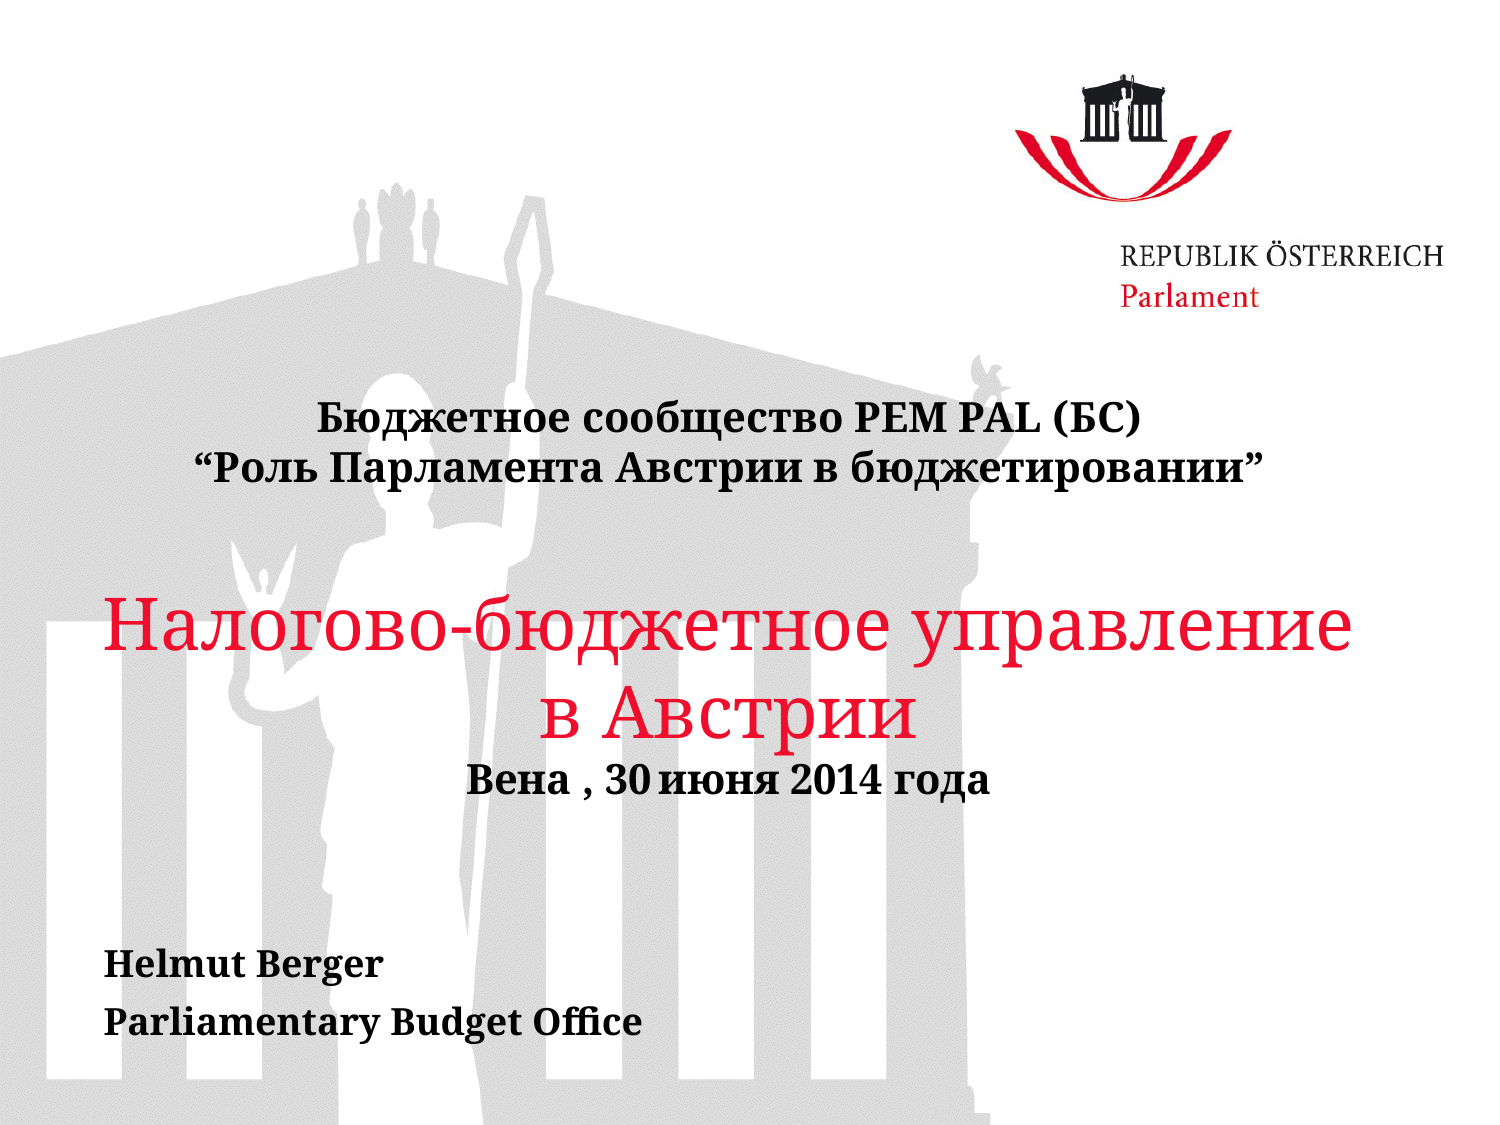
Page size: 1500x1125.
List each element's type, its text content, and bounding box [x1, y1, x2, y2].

picture [0, 0, 1500, 1125]
subtitle Helmut Berger Parliamentary Budget Office [87, 939, 1423, 1045]
title Бюджетное сообщество PEM PAL (БС) “Роль Парламента Австрии в бюджетировании” Налогово-бюджетное управление в Австрии Вена , 30 июня 2014 года [76, 277, 1382, 811]
